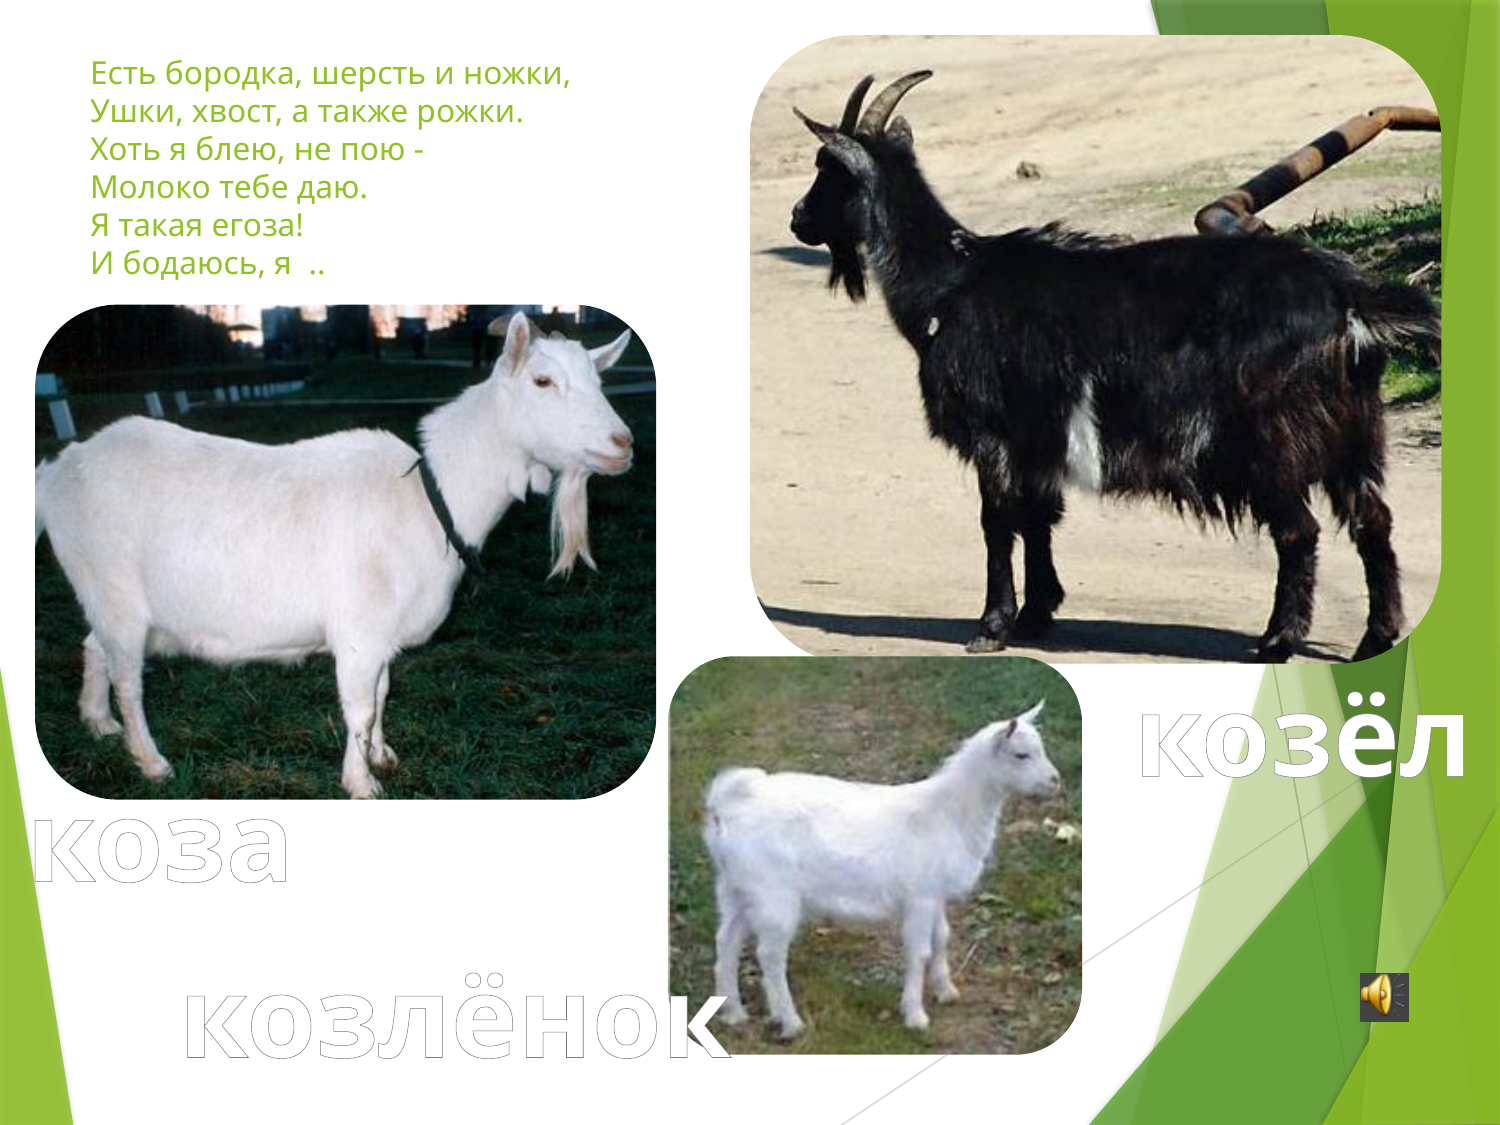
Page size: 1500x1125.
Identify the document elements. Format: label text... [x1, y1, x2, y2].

title Есть бородка, шерсть и ножки, Ушки, хвост, а также рожки. Хоть я блею, не пою - Молоко тебе даю. Я такая егоза! И бодаюсь, я .. [75, 45, 645, 293]
text_box коза [11, 761, 309, 912]
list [749, 34, 1442, 665]
text_box козлёнок [164, 937, 747, 1088]
text_box козёл [1118, 656, 1488, 807]
picture [667, 655, 1083, 1056]
picture [1358, 972, 1410, 1024]
picture [34, 304, 657, 801]
